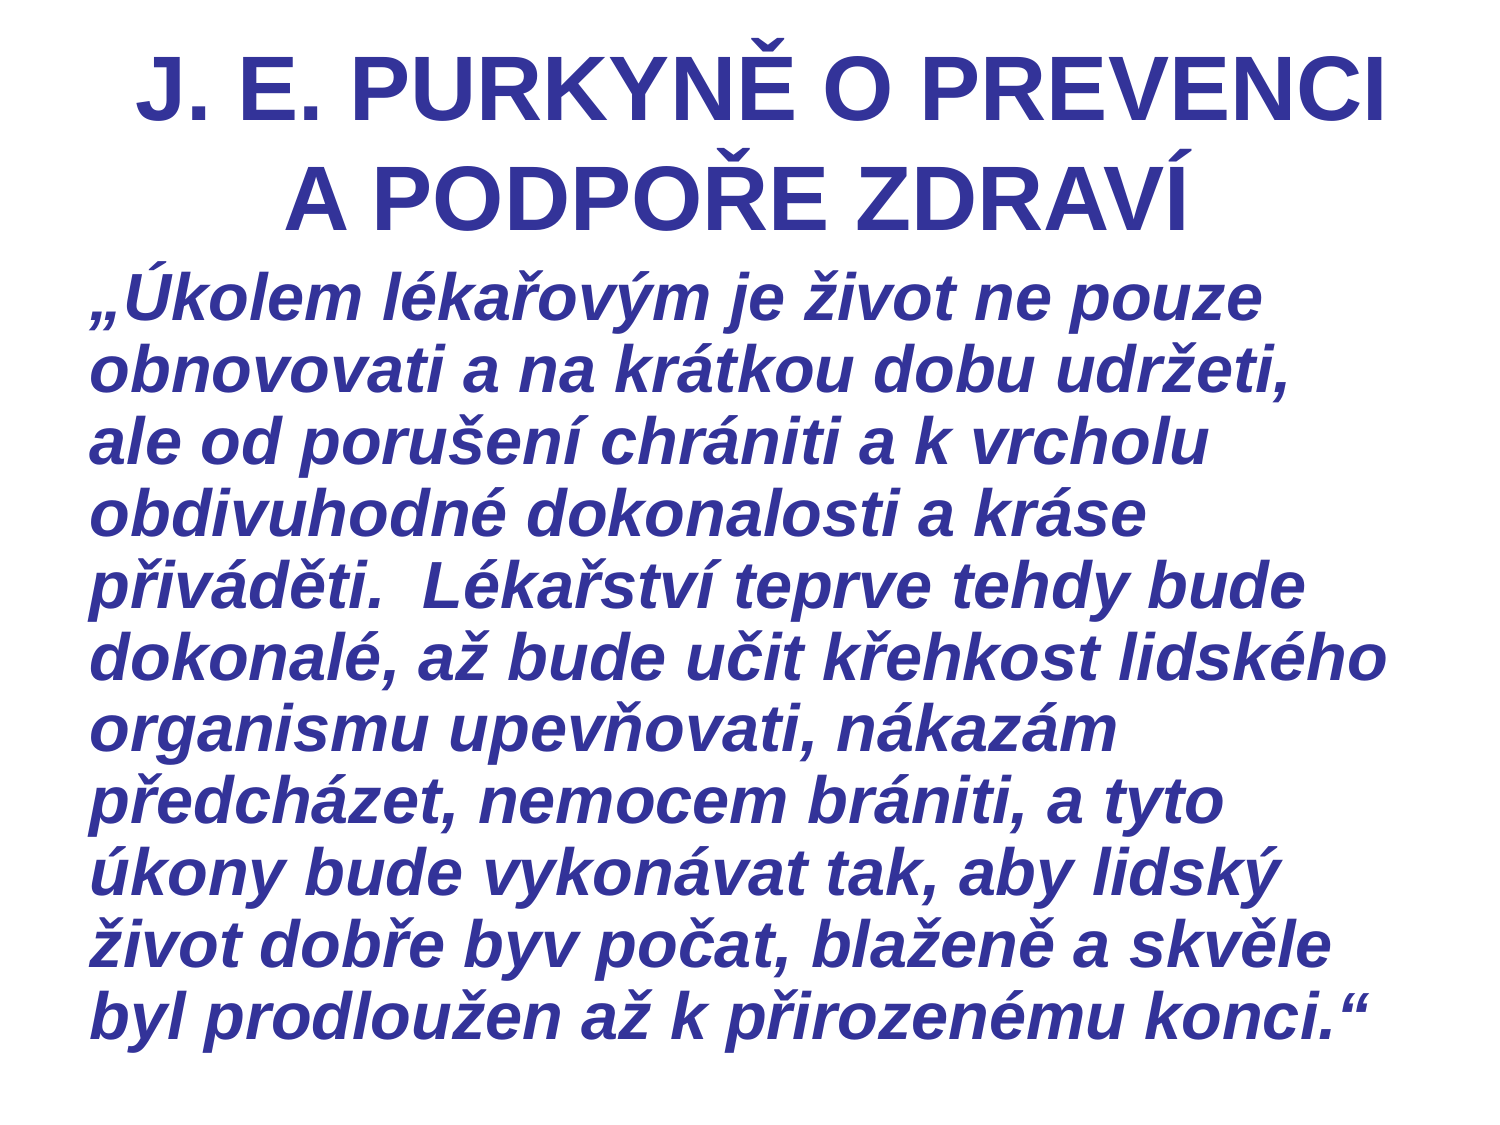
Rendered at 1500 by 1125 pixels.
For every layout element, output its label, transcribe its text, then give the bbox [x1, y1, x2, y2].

text_box J. E. PURKYNĚ O PREVENCI A PODPOŘE ZDRAVÍ [74, 45, 1425, 233]
text_box „Úkolem lékařovým je život ne pouze obnovovati a na krátkou dobu udržeti, ale od porušení chrániti a k vrcholu obdivuhodné dokonalosti a kráse přiváděti. Lékařství teprve tehdy bude dokonalé, až bude učit křehkost lidského organismu upevňovati, nákazám předcházet, nemocem brániti, a tyto úkony bude vykonávat tak, aby lidský život dobře byv počat, blaženě a skvěle byl prodloužen až k přirozenému konci.“ [75, 255, 1412, 998]
